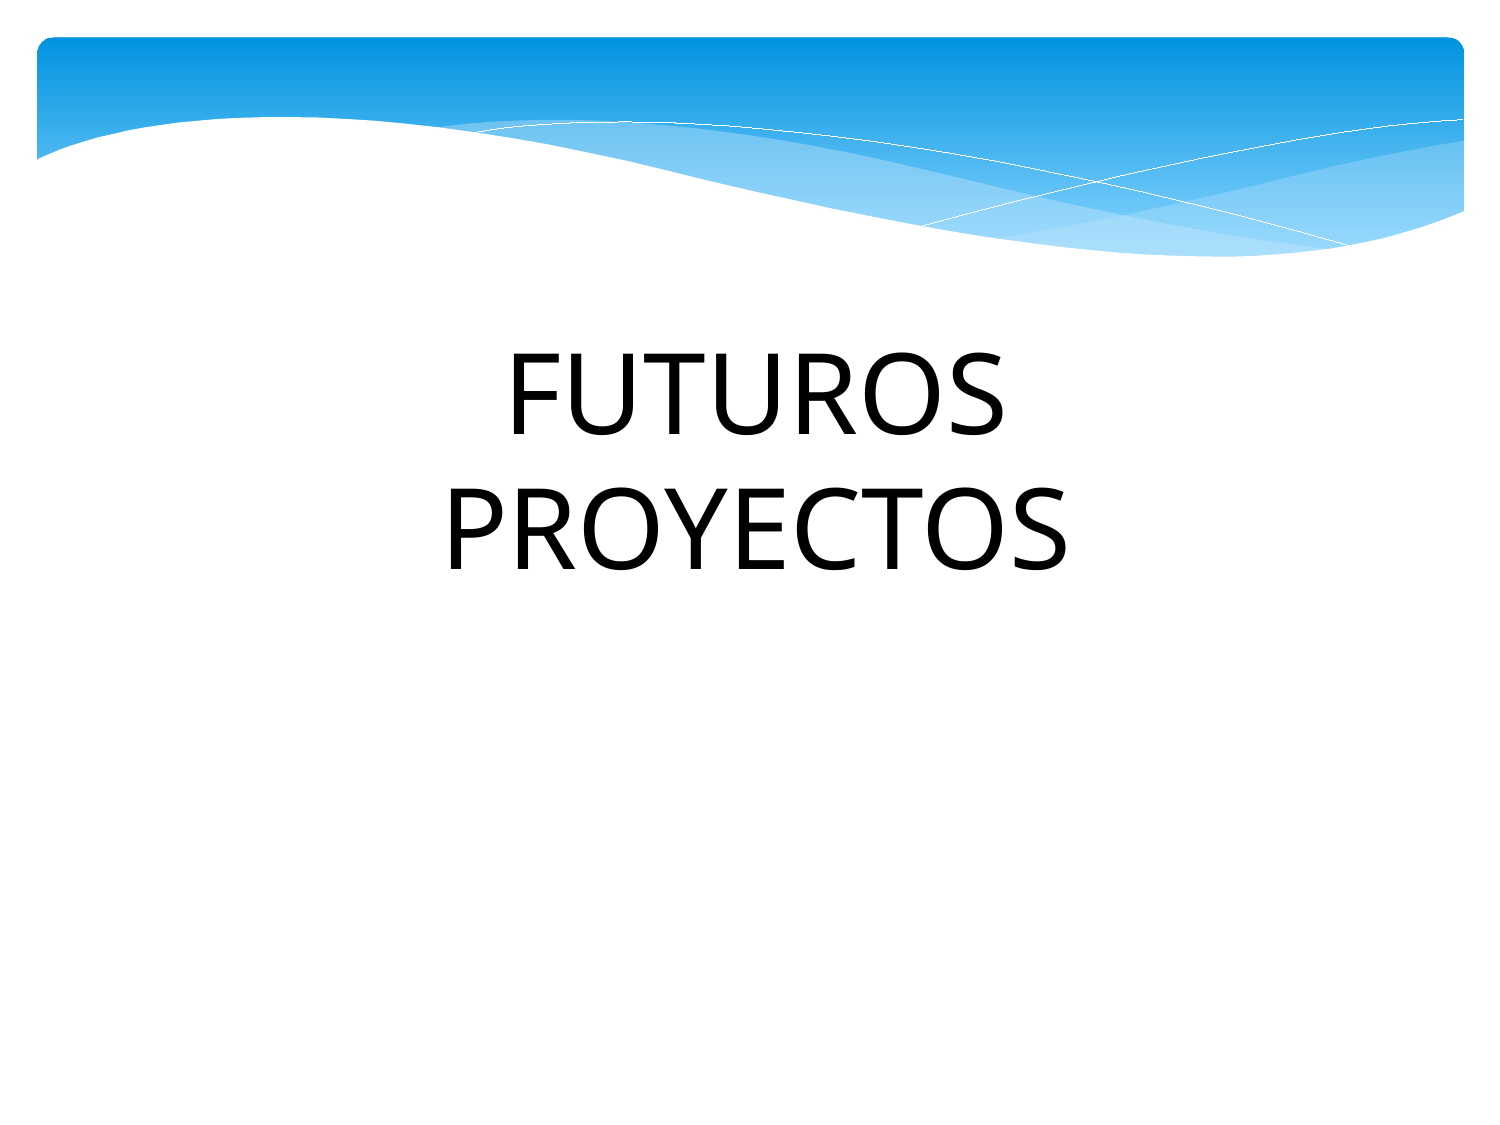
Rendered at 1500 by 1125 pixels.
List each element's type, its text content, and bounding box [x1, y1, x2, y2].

text_box FUTUROS PROYECTOS [324, 314, 1187, 600]
